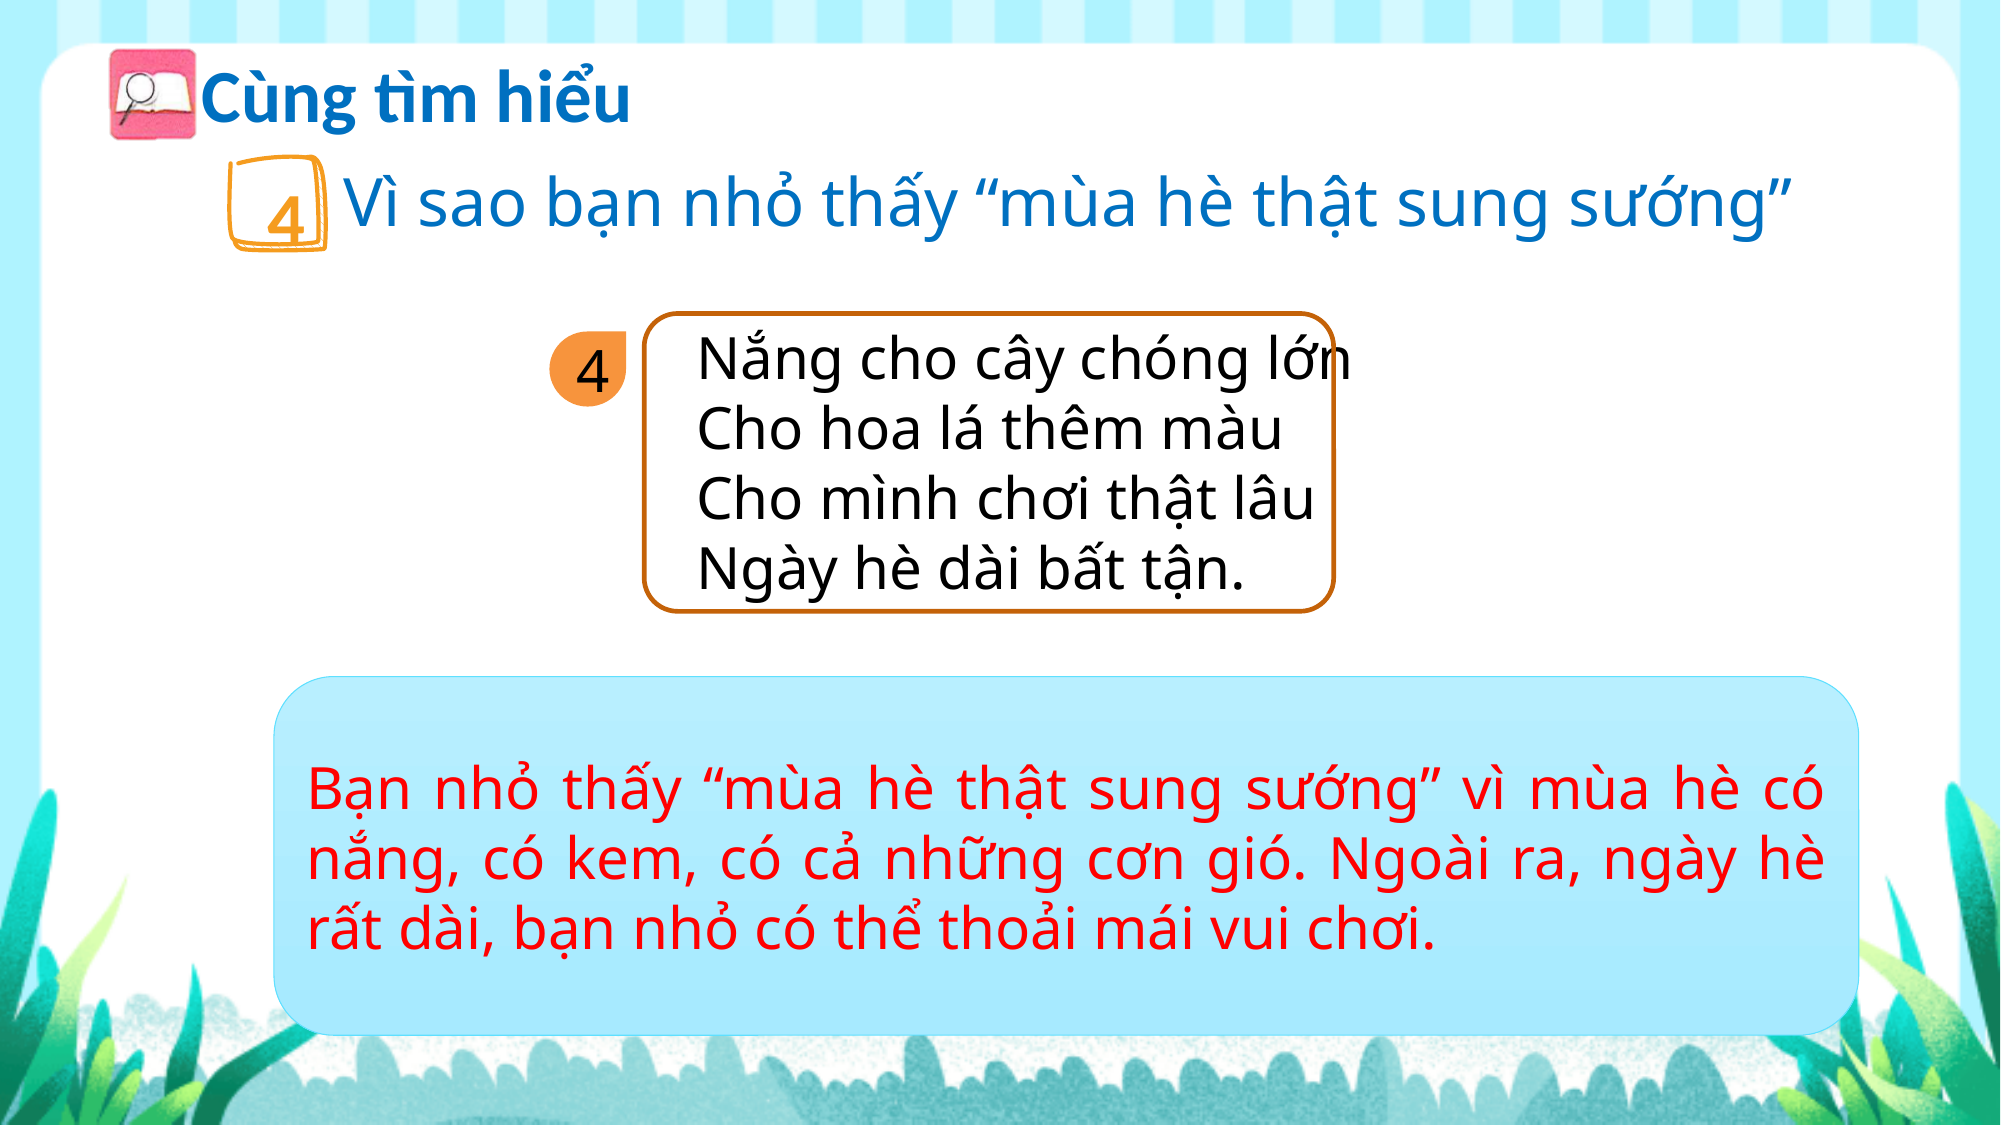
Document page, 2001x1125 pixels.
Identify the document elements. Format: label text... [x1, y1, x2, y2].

text_box Bạn nhỏ thấy “mùa hè thật sung sướng” vì mùa hè có nắng, có kem, có cả những cơn gió. Ngoài ra, ngày hè rất dài, bạn nhỏ có thể thoải mái vui chơi. [273, 676, 1860, 1036]
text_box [229, 140, 326, 261]
text_box Nắng cho cây chóng lớn Cho hoa lá thêm màu Cho mình chơi thật lâu Ngày hè dài bất tận. [1306, 313, 2000, 609]
text_box Cùng tìm hiểu [206, 40, 694, 146]
text_box 4 [550, 332, 625, 406]
picture [0, 0, 2001, 1125]
text_box [644, 313, 1334, 612]
text_box Vì sao bạn nhỏ thấy “mùa hè thật sung sướng” [328, 152, 1928, 247]
